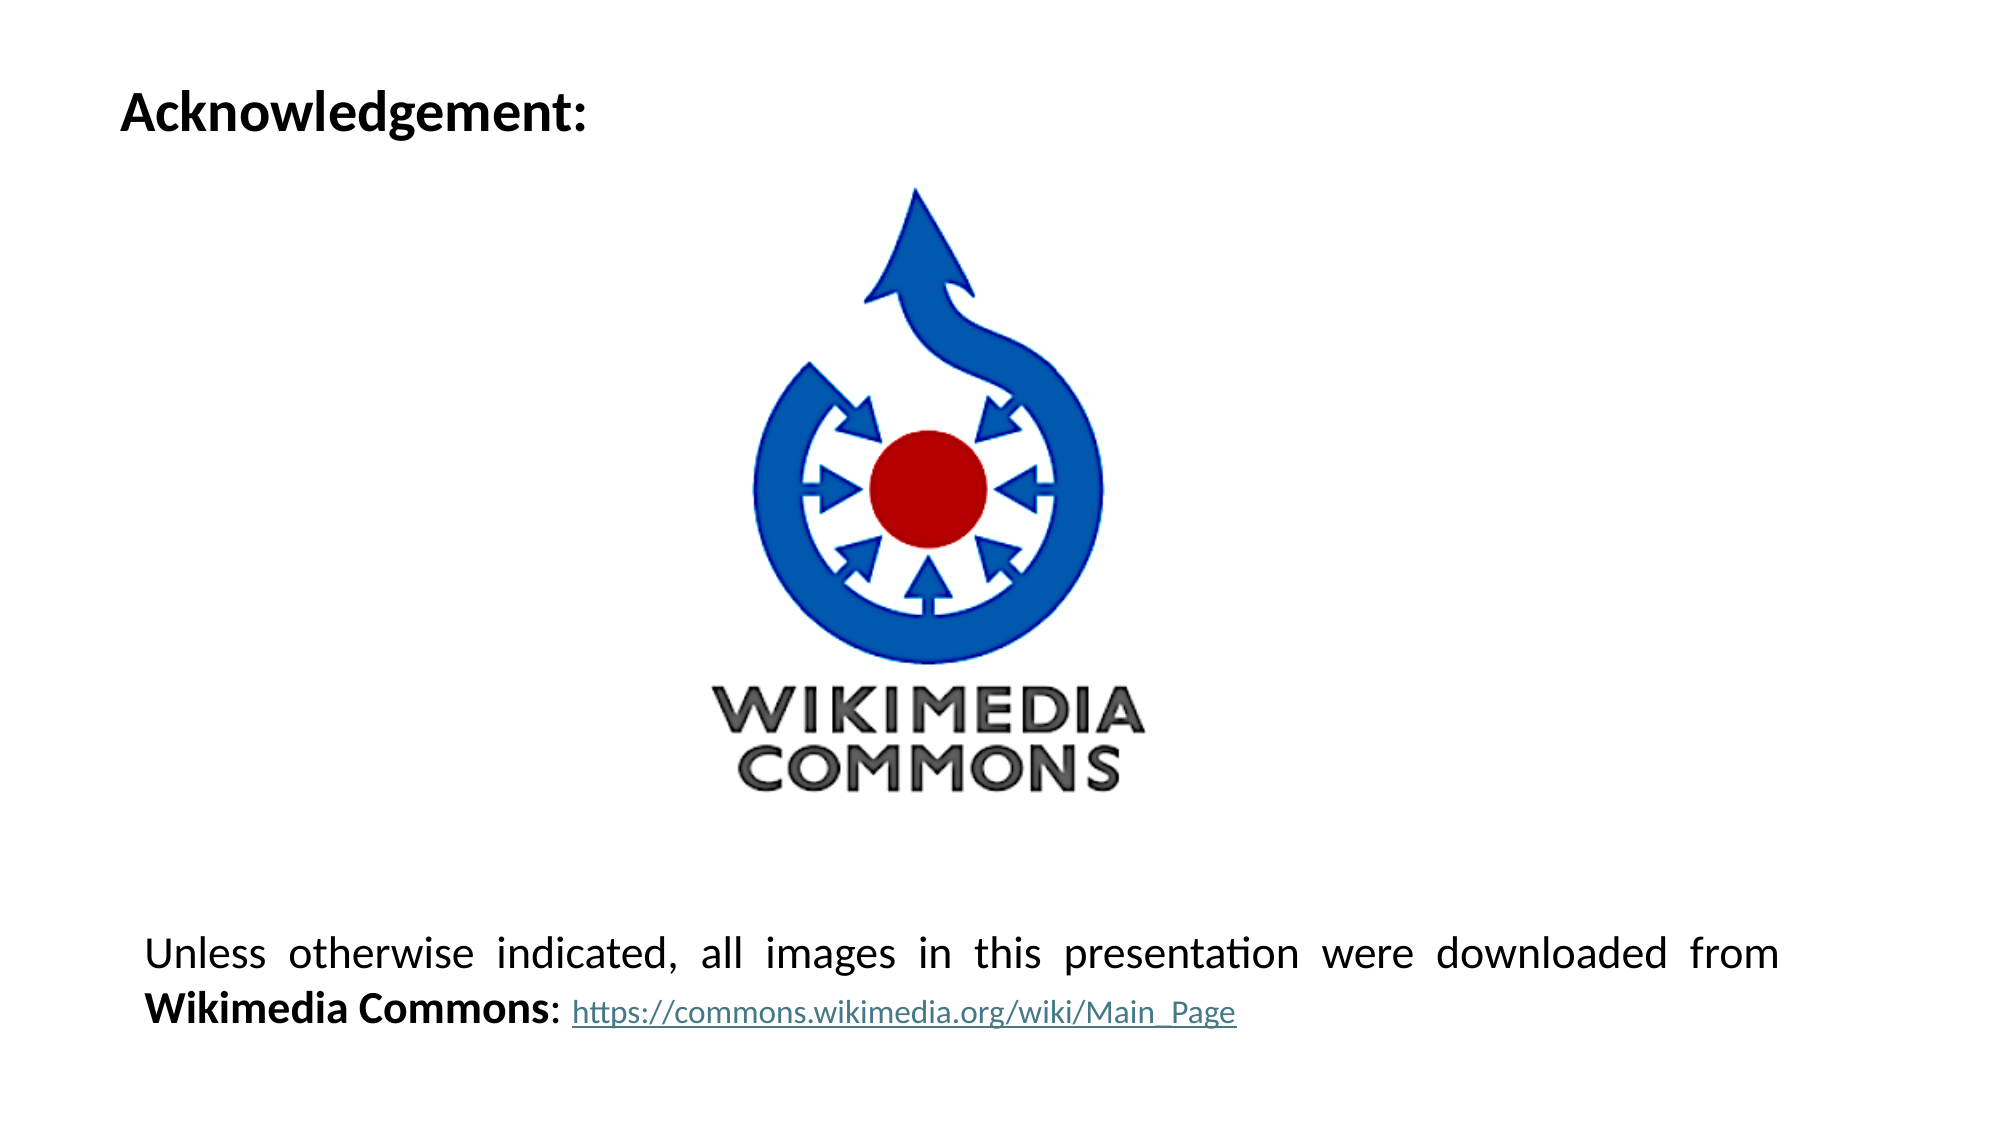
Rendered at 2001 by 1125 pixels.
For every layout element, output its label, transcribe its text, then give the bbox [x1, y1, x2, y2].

text_box Acknowledgement: [105, 65, 604, 151]
picture [646, 178, 1212, 829]
text_box Unless otherwise indicated, all images in this presentation were downloaded from Wikimedia Commons: https://commons.wikimedia.org/wiki/Main_Page [129, 915, 1797, 1041]
